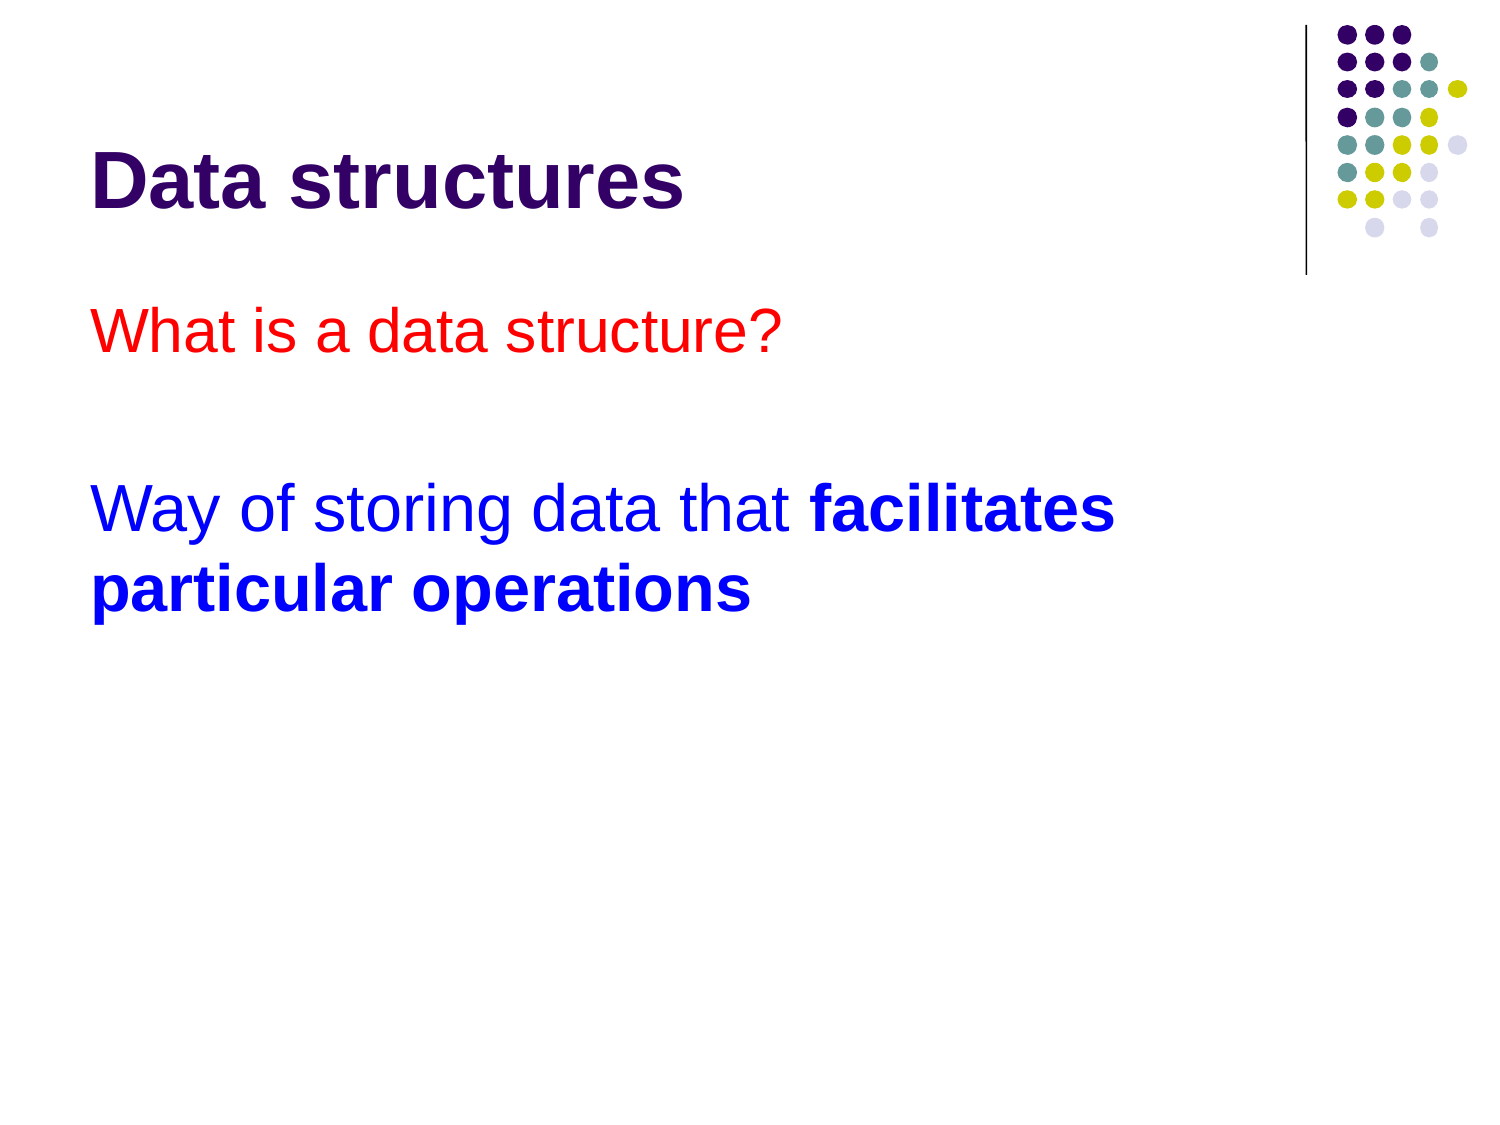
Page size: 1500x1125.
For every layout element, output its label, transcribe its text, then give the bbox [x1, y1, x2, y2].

title Data structures [75, 20, 1313, 233]
list What is a data structure? Way of storing data that facilitates particular operations [75, 282, 1425, 1006]
